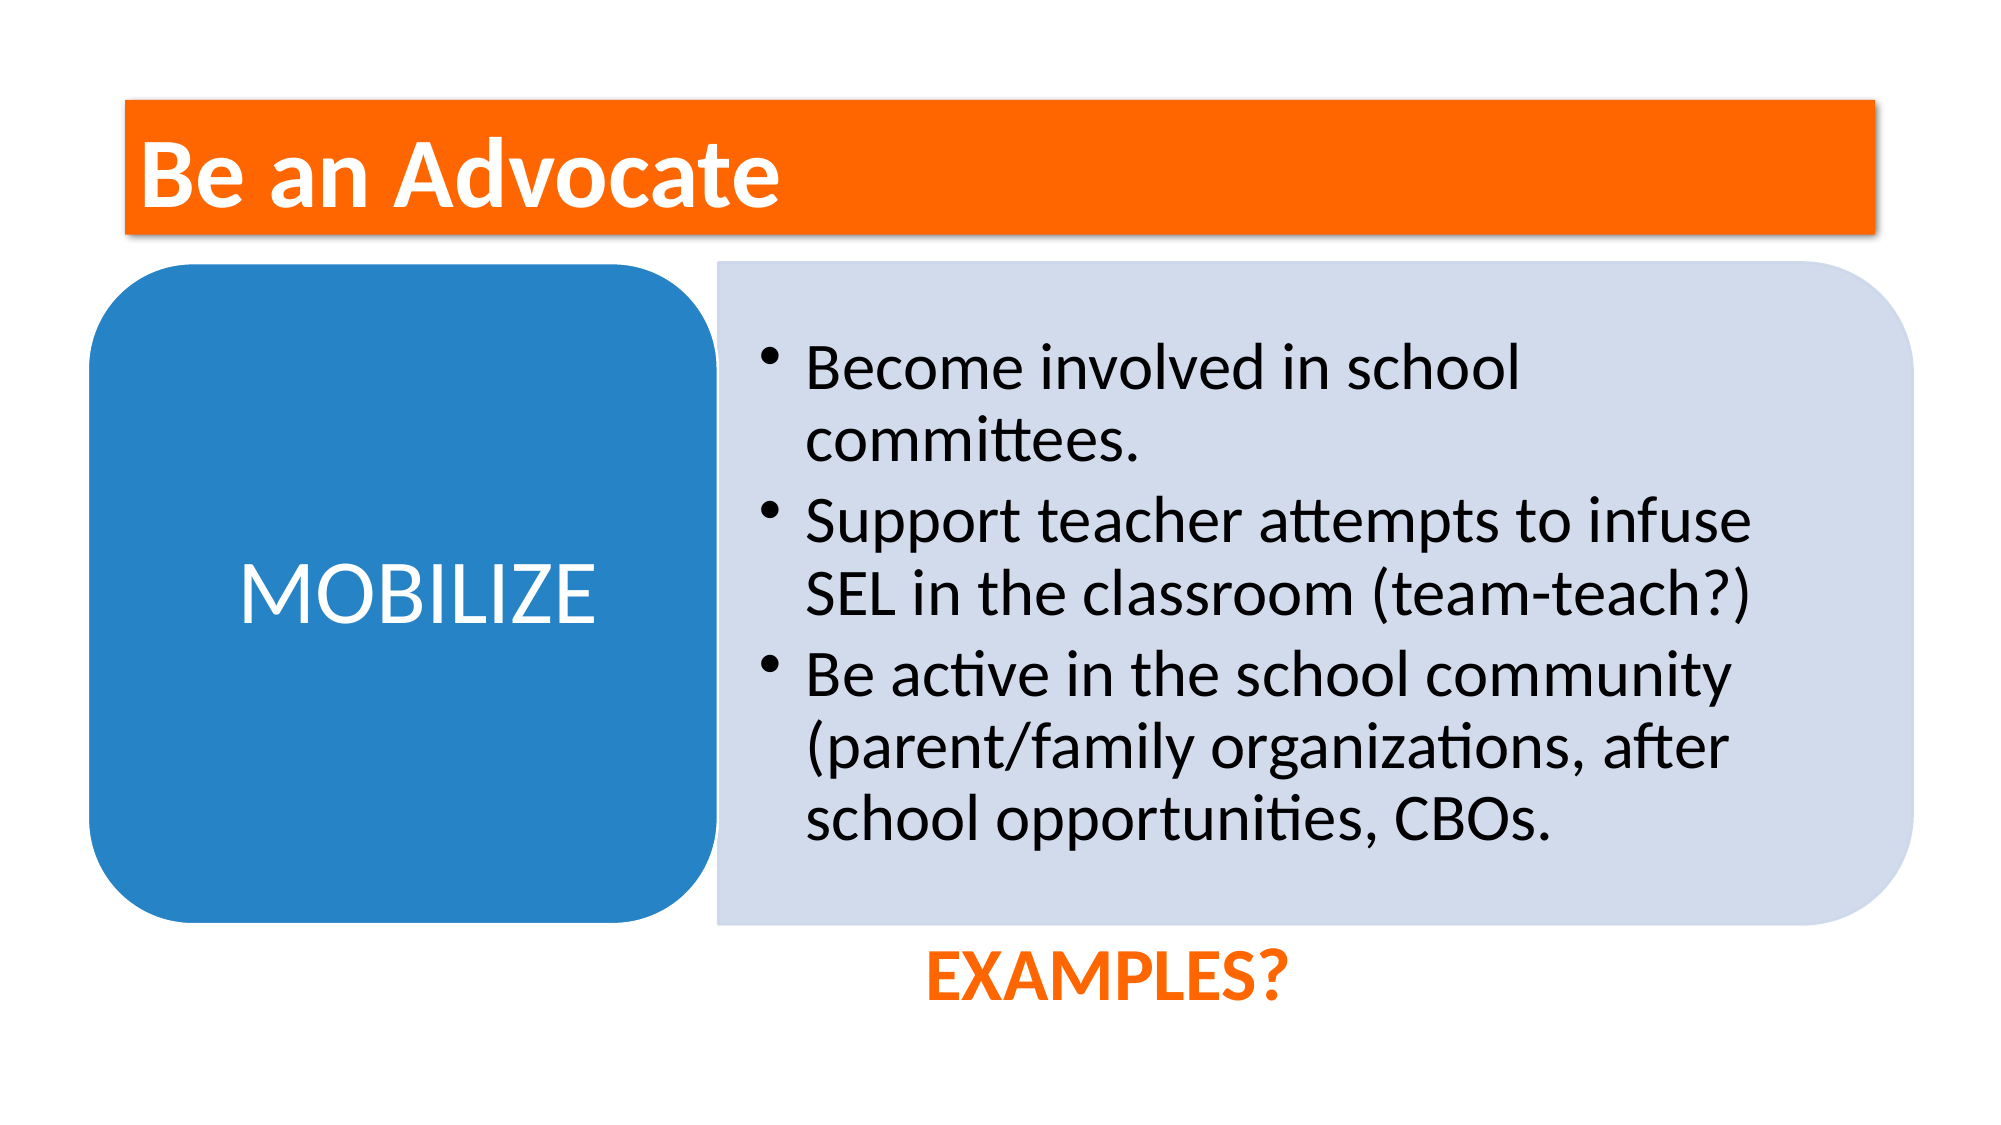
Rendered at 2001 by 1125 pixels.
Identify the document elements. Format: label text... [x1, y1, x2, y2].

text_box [86, 261, 1913, 926]
text_box Be an Advocate [125, 99, 1875, 235]
text_box EXAMPLES? [910, 936, 1575, 1023]
